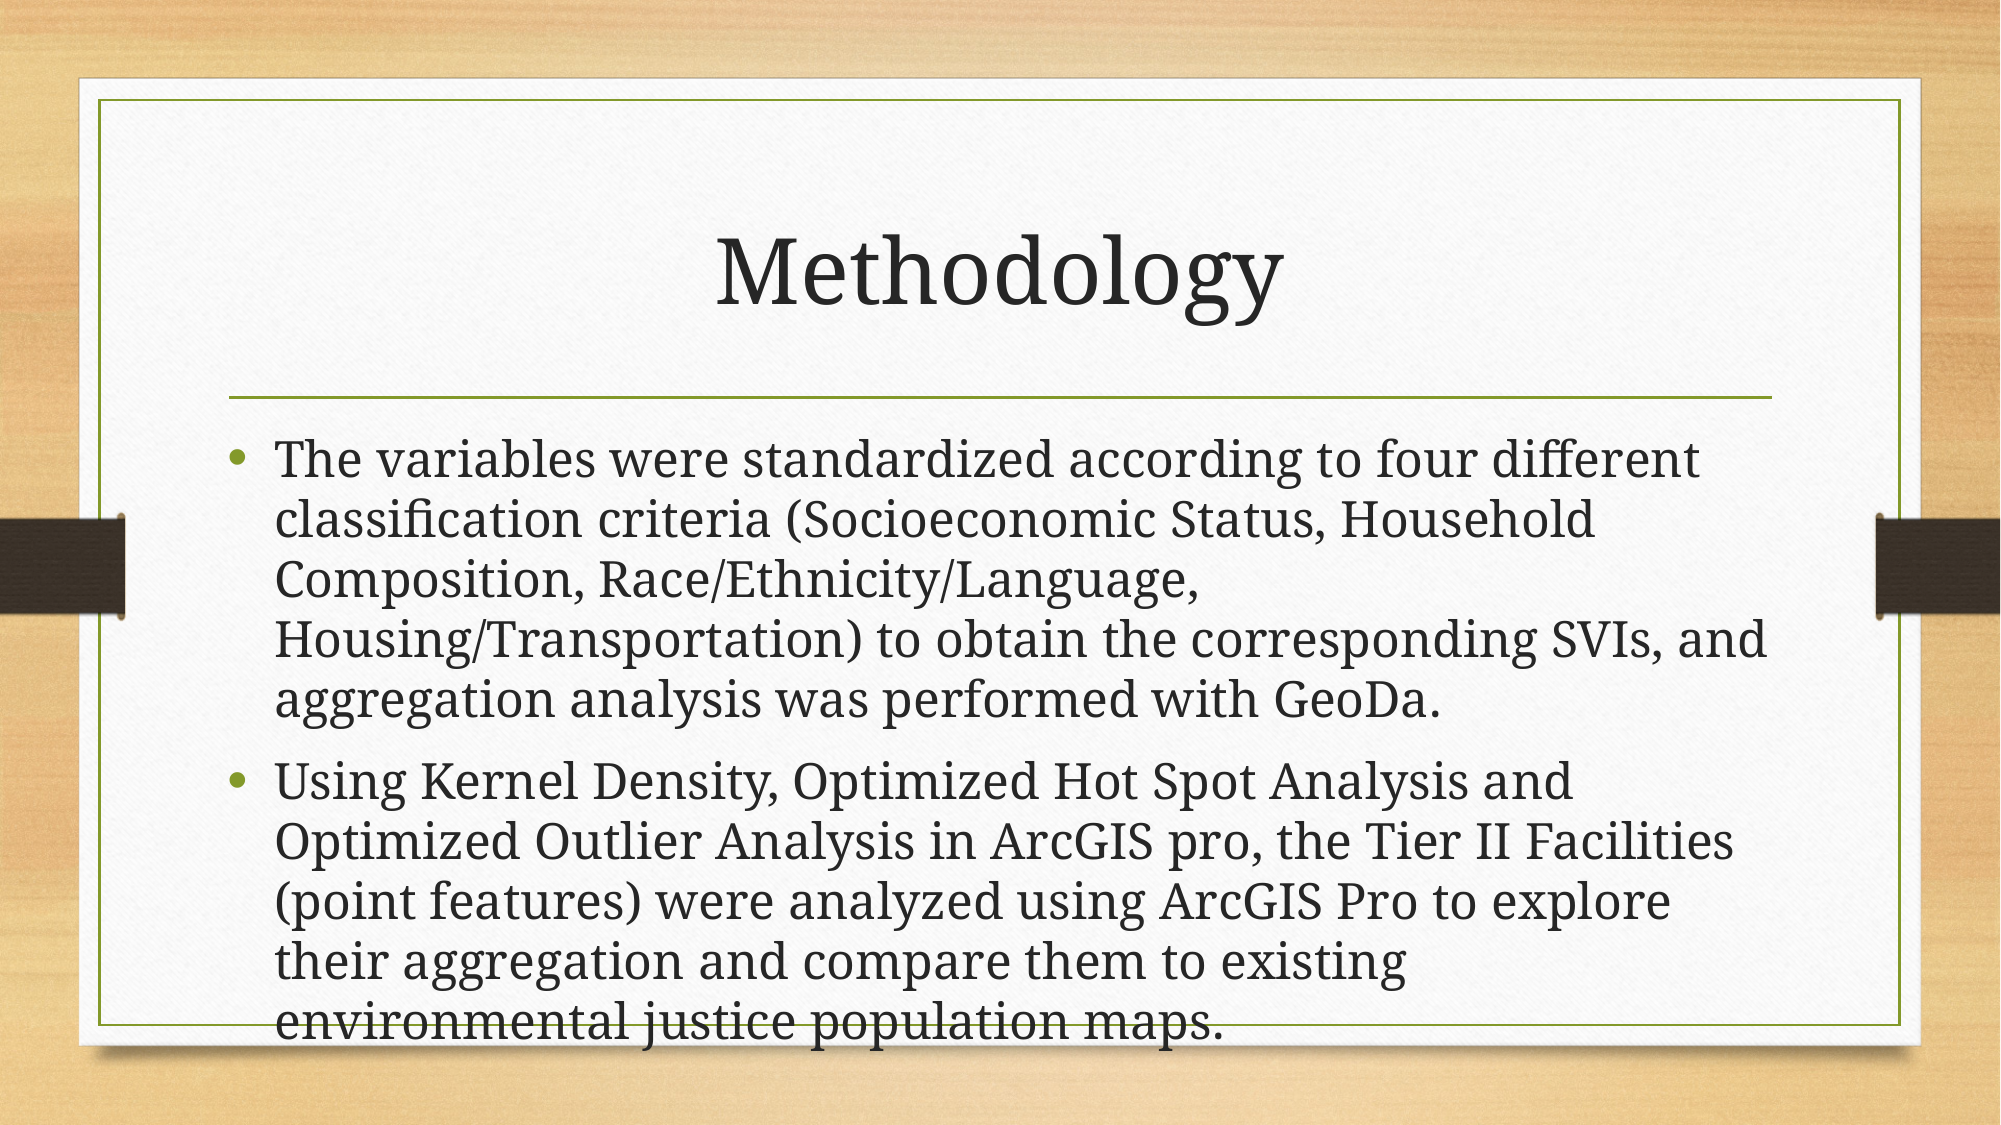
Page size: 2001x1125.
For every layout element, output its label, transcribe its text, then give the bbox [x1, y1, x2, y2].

list The variables were standardized according to four different classification criteria (Socioeconomic Status, Household Composition, Race/Ethnicity/Language, Housing/Transportation) to obtain the corresponding SVIs, and aggregation analysis was performed with GeoDa. Using Kernel Density, Optimized Hot Spot Analysis and Optimized Outlier Analysis in ArcGIS pro, the Tier II Facilities (point features) were analyzed using ArcGIS Pro to explore their aggregation and compare them to existing environmental justice population maps. [212, 419, 1788, 964]
picture [0, 0, 2001, 1125]
title Methodology [212, 161, 1788, 375]
